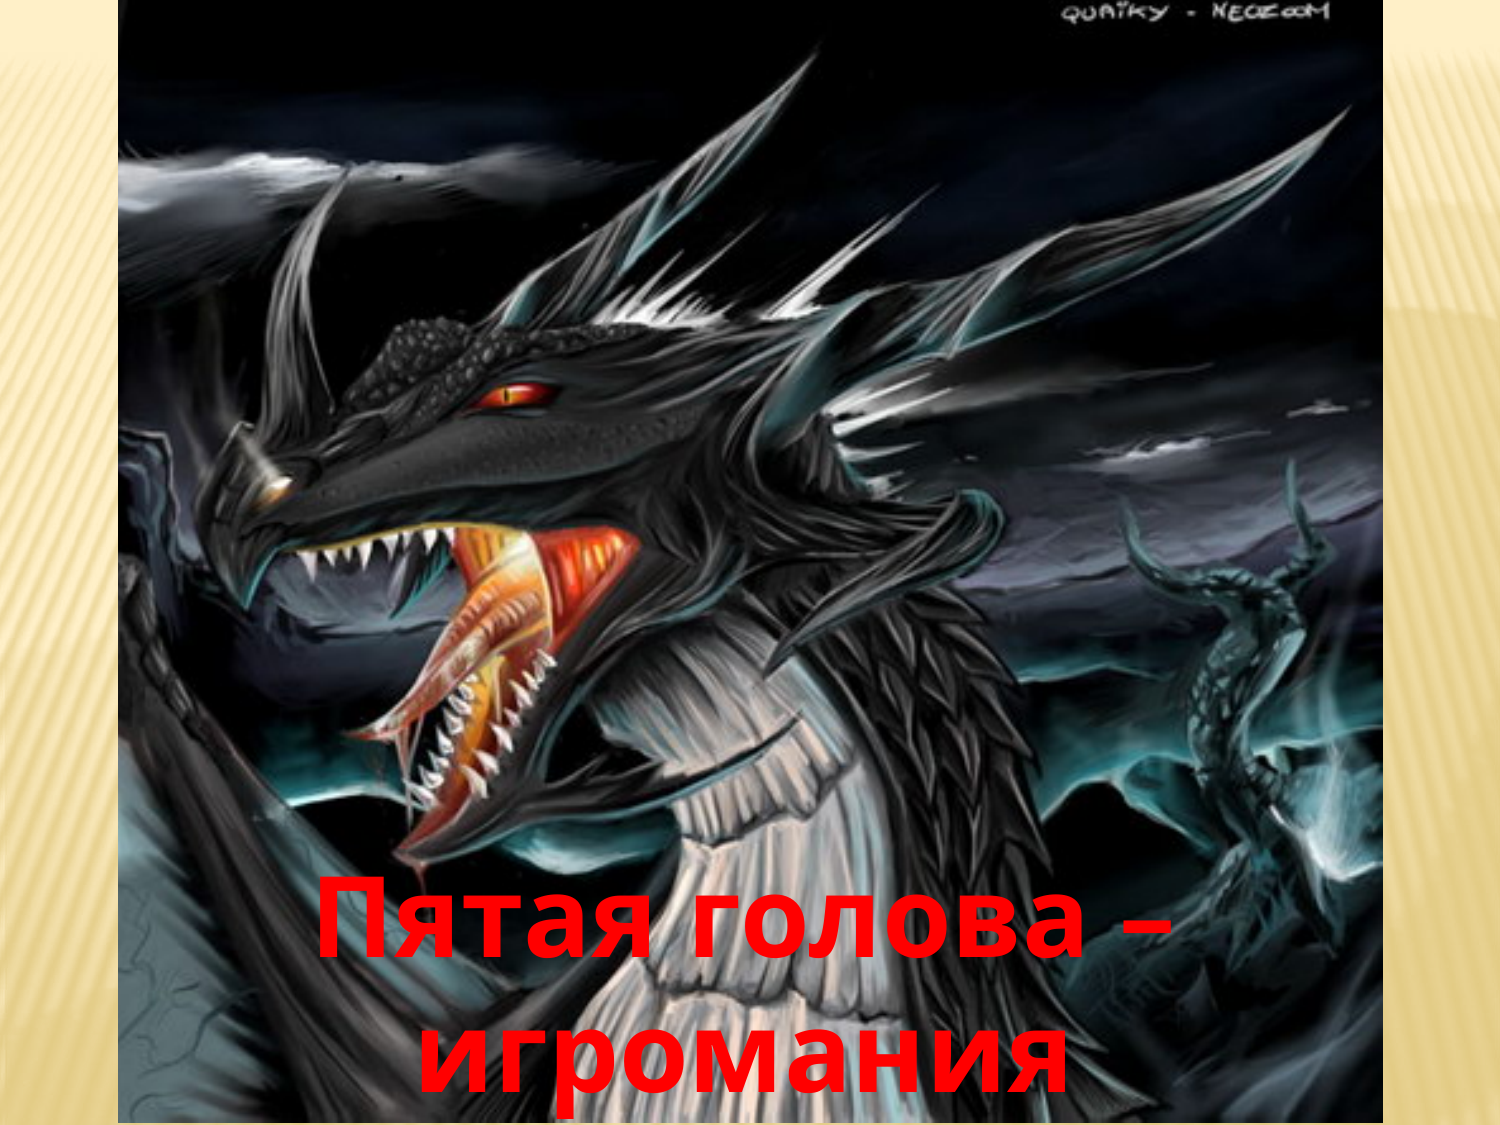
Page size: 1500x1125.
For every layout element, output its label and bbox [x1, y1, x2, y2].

picture [117, 0, 1384, 1124]
